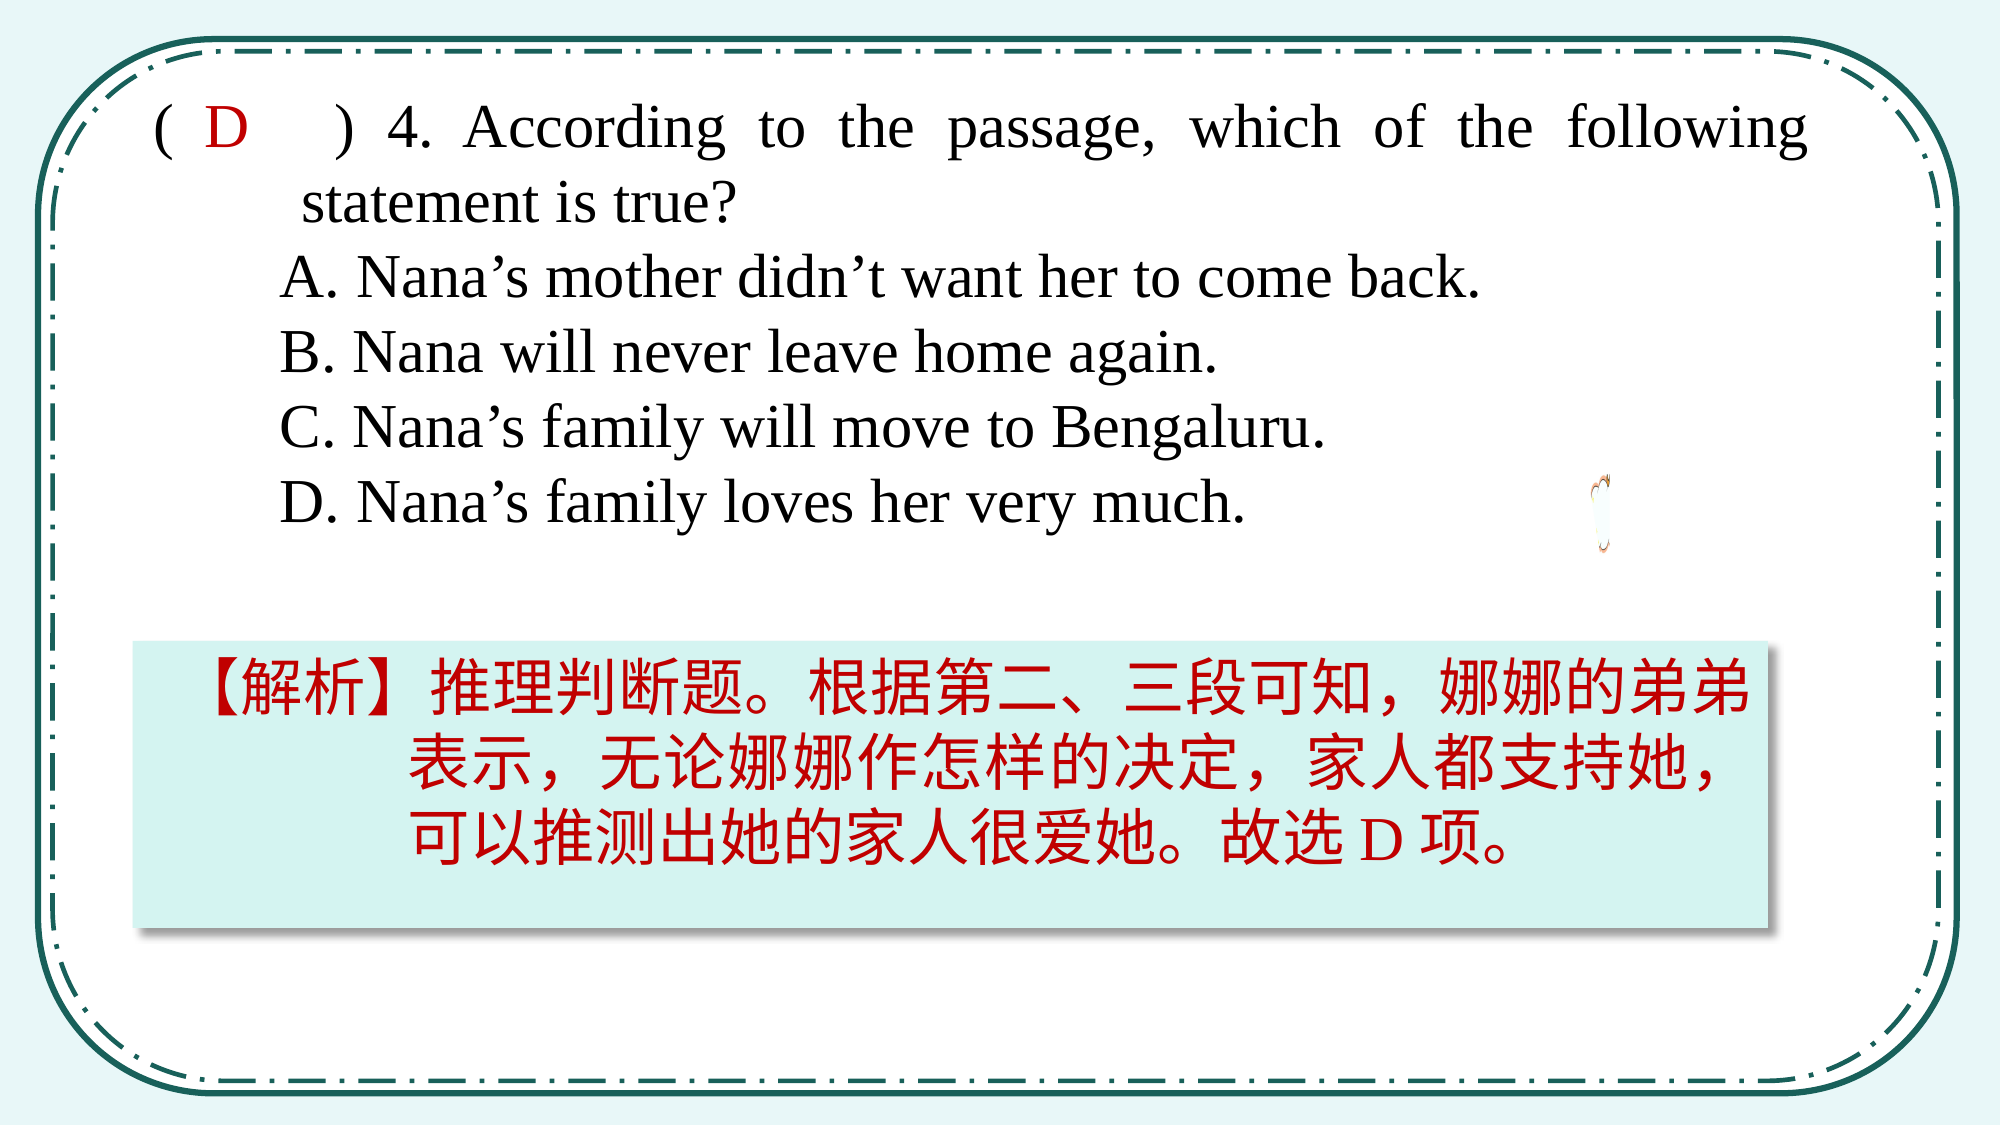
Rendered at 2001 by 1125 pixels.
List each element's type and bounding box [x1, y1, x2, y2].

picture [0, 0, 2000, 1125]
text_box [37, 38, 1958, 1094]
